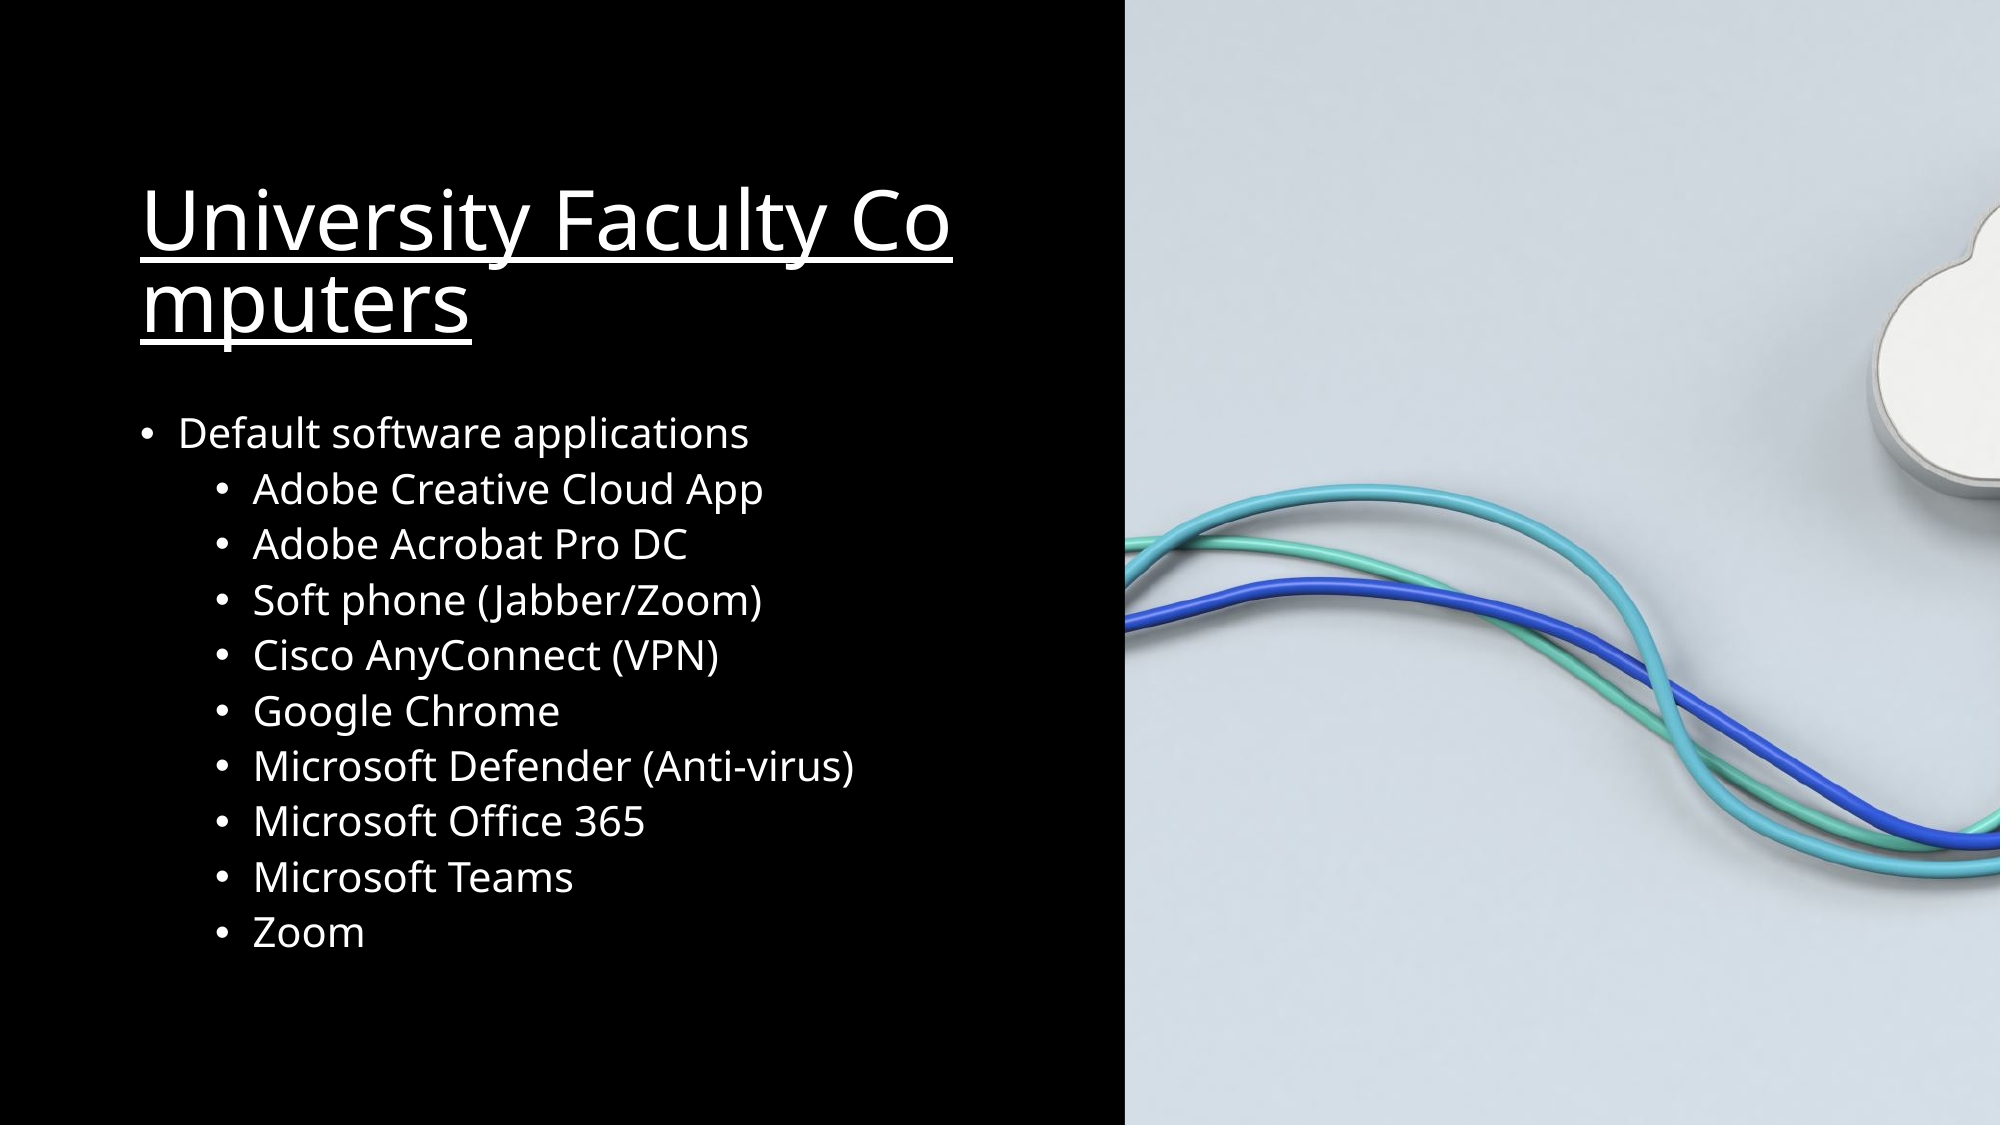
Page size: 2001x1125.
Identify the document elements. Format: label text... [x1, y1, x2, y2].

title University Faculty Computers [124, 125, 1000, 405]
picture [1124, 0, 2000, 1125]
list Default software applications Adobe Creative Cloud App Adobe Acrobat Pro DC Soft phone (Jabber/Zoom) Cisco AnyConnect (VPN) Google Chrome Microsoft Defender (Anti-virus) Microsoft Office 365 Microsoft Teams Zoom [124, 405, 1000, 1024]
